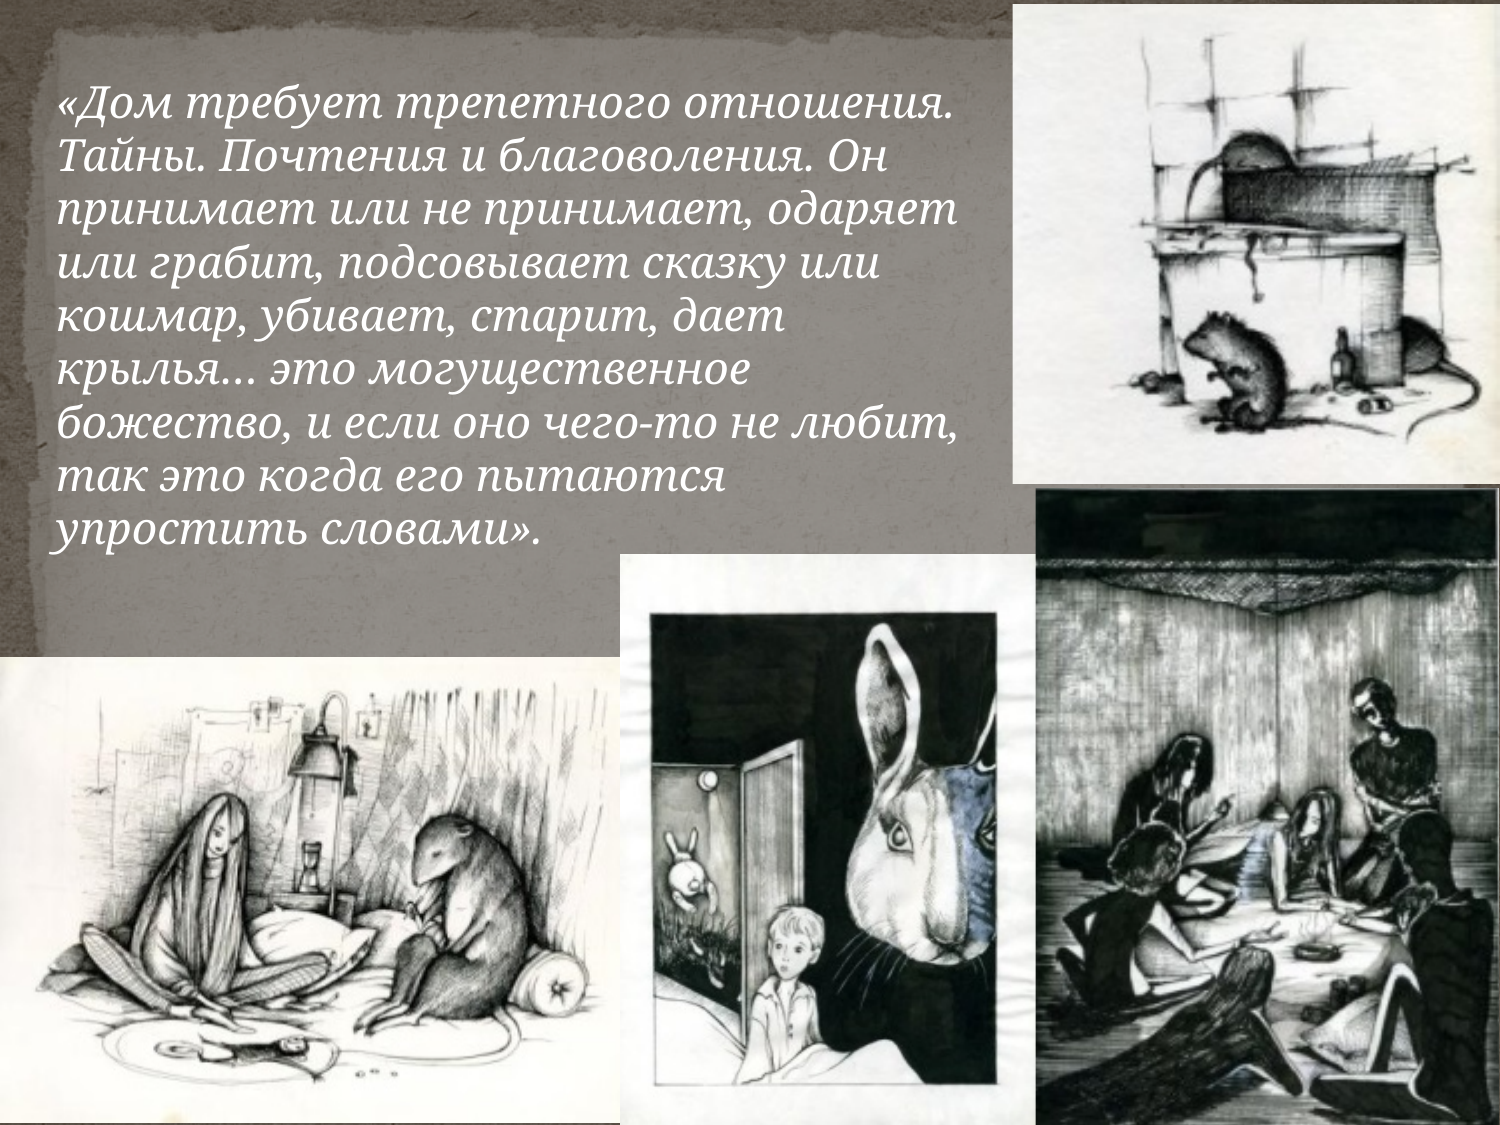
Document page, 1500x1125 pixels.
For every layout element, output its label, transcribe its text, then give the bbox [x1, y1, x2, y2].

picture [0, 554, 1035, 1125]
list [1038, 492, 1498, 1125]
list «Дом требует трепетного отношения. Тайны. Почтения и благоволения. Он принимает или не принимает, одаряет или грабит, подсовывает сказку или кошмар, убивает, старит, дает крылья… это могущественное божество, и если оно чего-то не любит, так это когда его пытаются упростить словами». [41, 66, 999, 563]
picture [1012, 4, 1500, 484]
